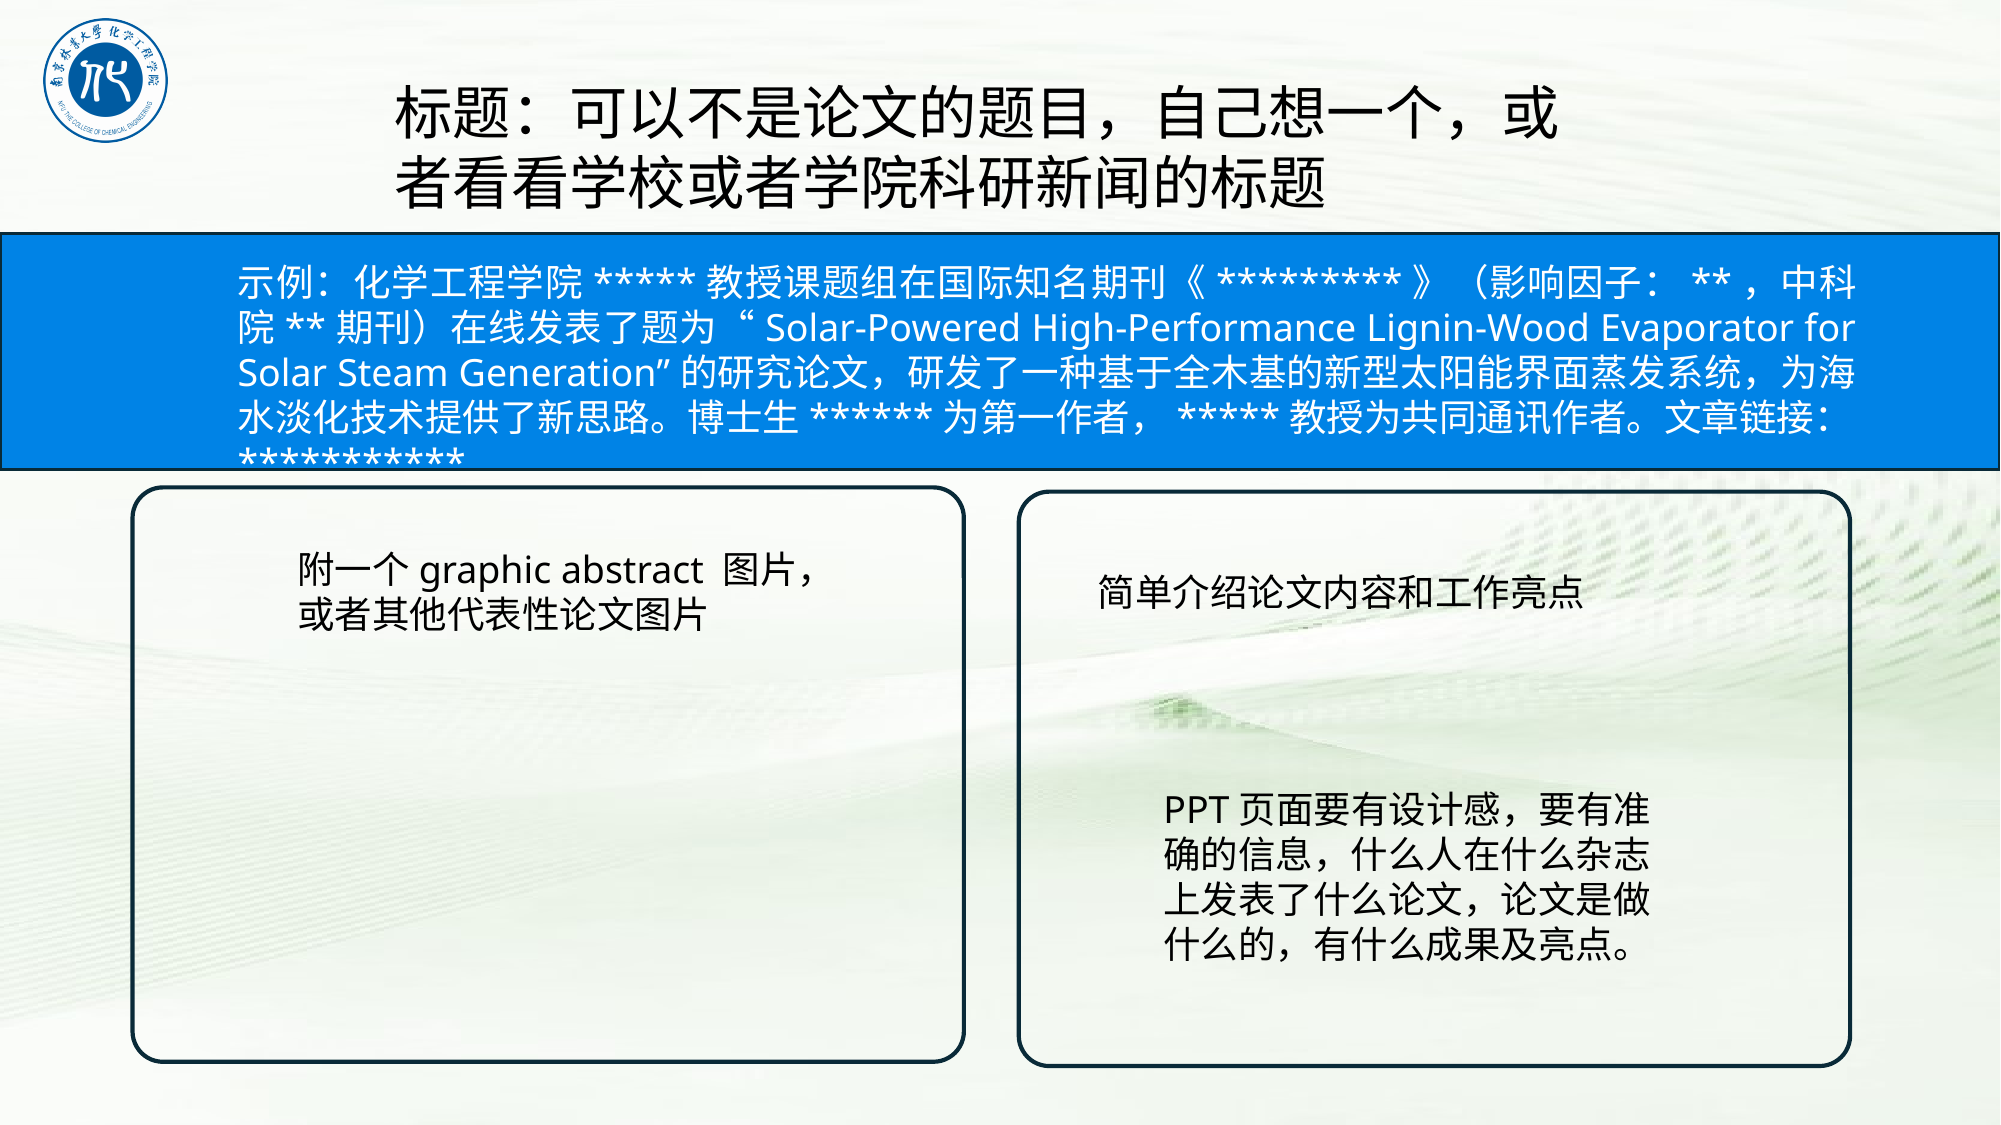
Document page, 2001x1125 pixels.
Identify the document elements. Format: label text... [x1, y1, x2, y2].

picture [0, 0, 2001, 1125]
text_box [130, 485, 966, 1064]
text_box [0, 232, 2000, 471]
text_box 附一个graphic abstract 图片，或者其他代表性论文图片 [282, 538, 814, 644]
text_box 简单介绍论文内容和工作亮点 [1082, 561, 1615, 621]
text_box [1017, 492, 1852, 1068]
text_box 标题：可以不是论文的题目，自己想一个，或者看看学校或者学院科研新闻的标题 [380, 68, 1620, 224]
text_box 示例：化学工程学院*****教授课题组在国际知名期刊《*********》（影响因子：**，中科院**期刊）在线发表了题为“Solar-Powered High-Performance Lignin-Wood Evaporator for Solar Steam Generation”的研究论文，研发了一种基于全木基的新型太阳能界面蒸发系统，为海水淡化技术提供了新思路。博士生******为第一作者，*****教授为共同通讯作者。文章链接：*********** [222, 251, 1872, 492]
text_box PPT页面要有设计感，要有准确的信息，什么人在什么杂志上发表了什么论文，论文是做什么的，有什么成果及亮点。 [1148, 778, 1701, 974]
